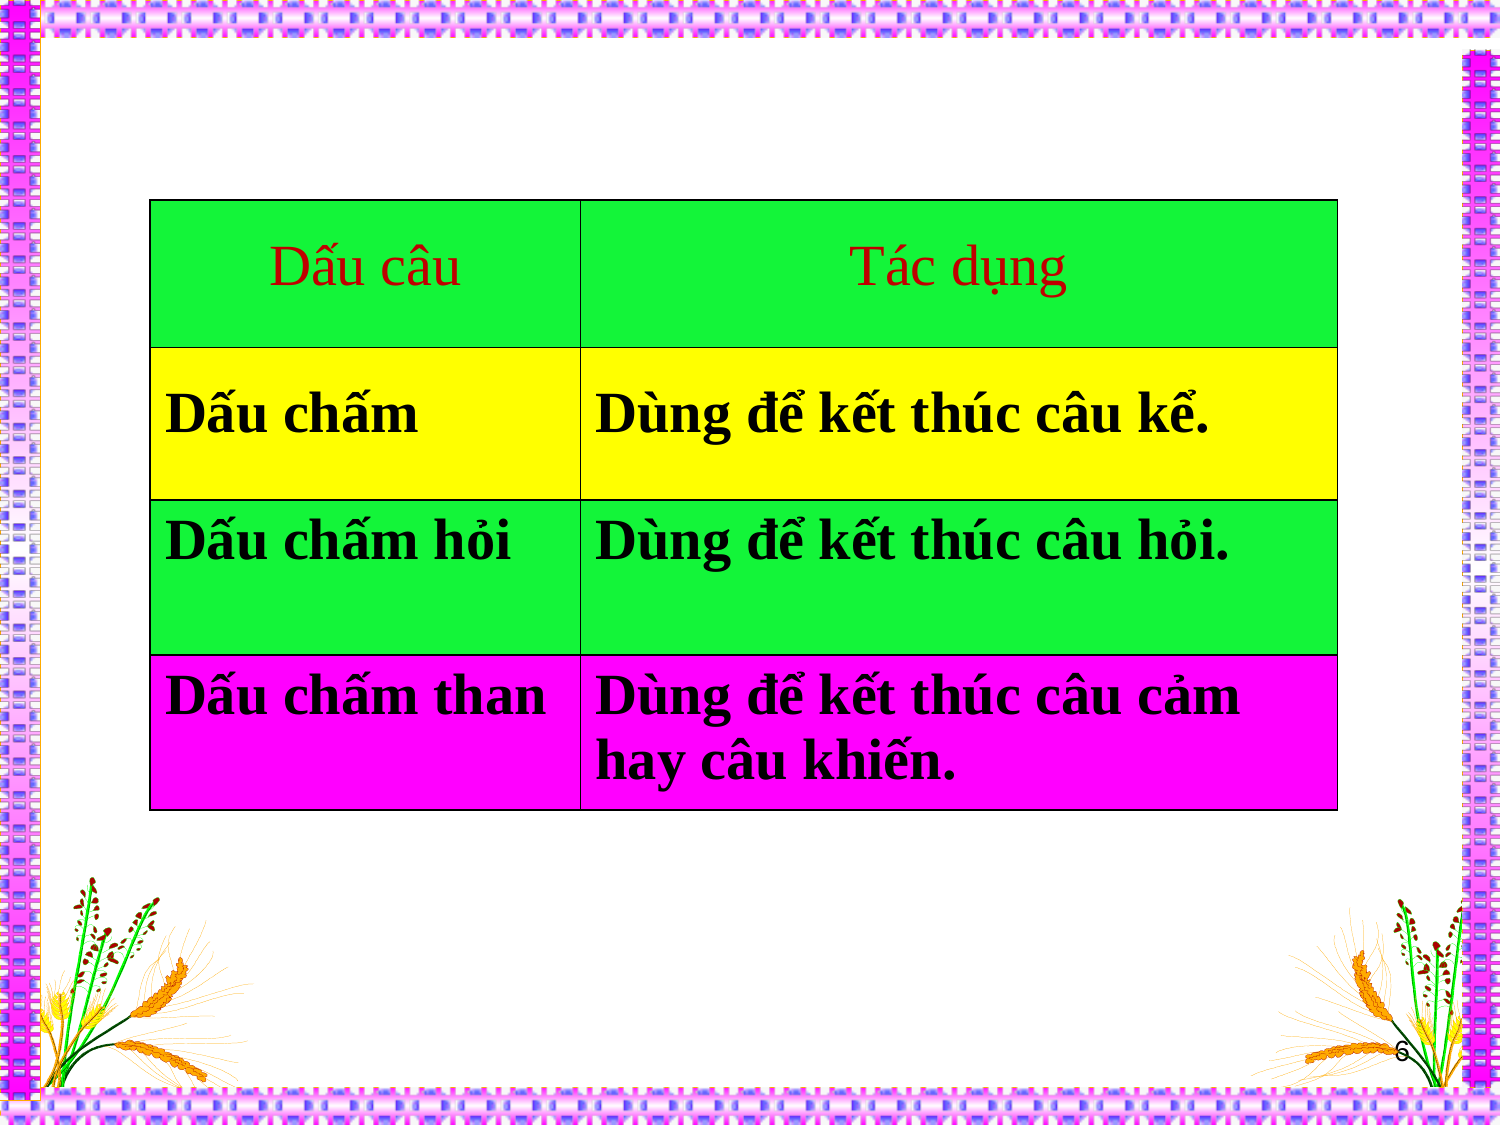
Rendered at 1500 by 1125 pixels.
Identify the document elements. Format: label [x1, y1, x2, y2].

text_box [0, 0, 1500, 1125]
